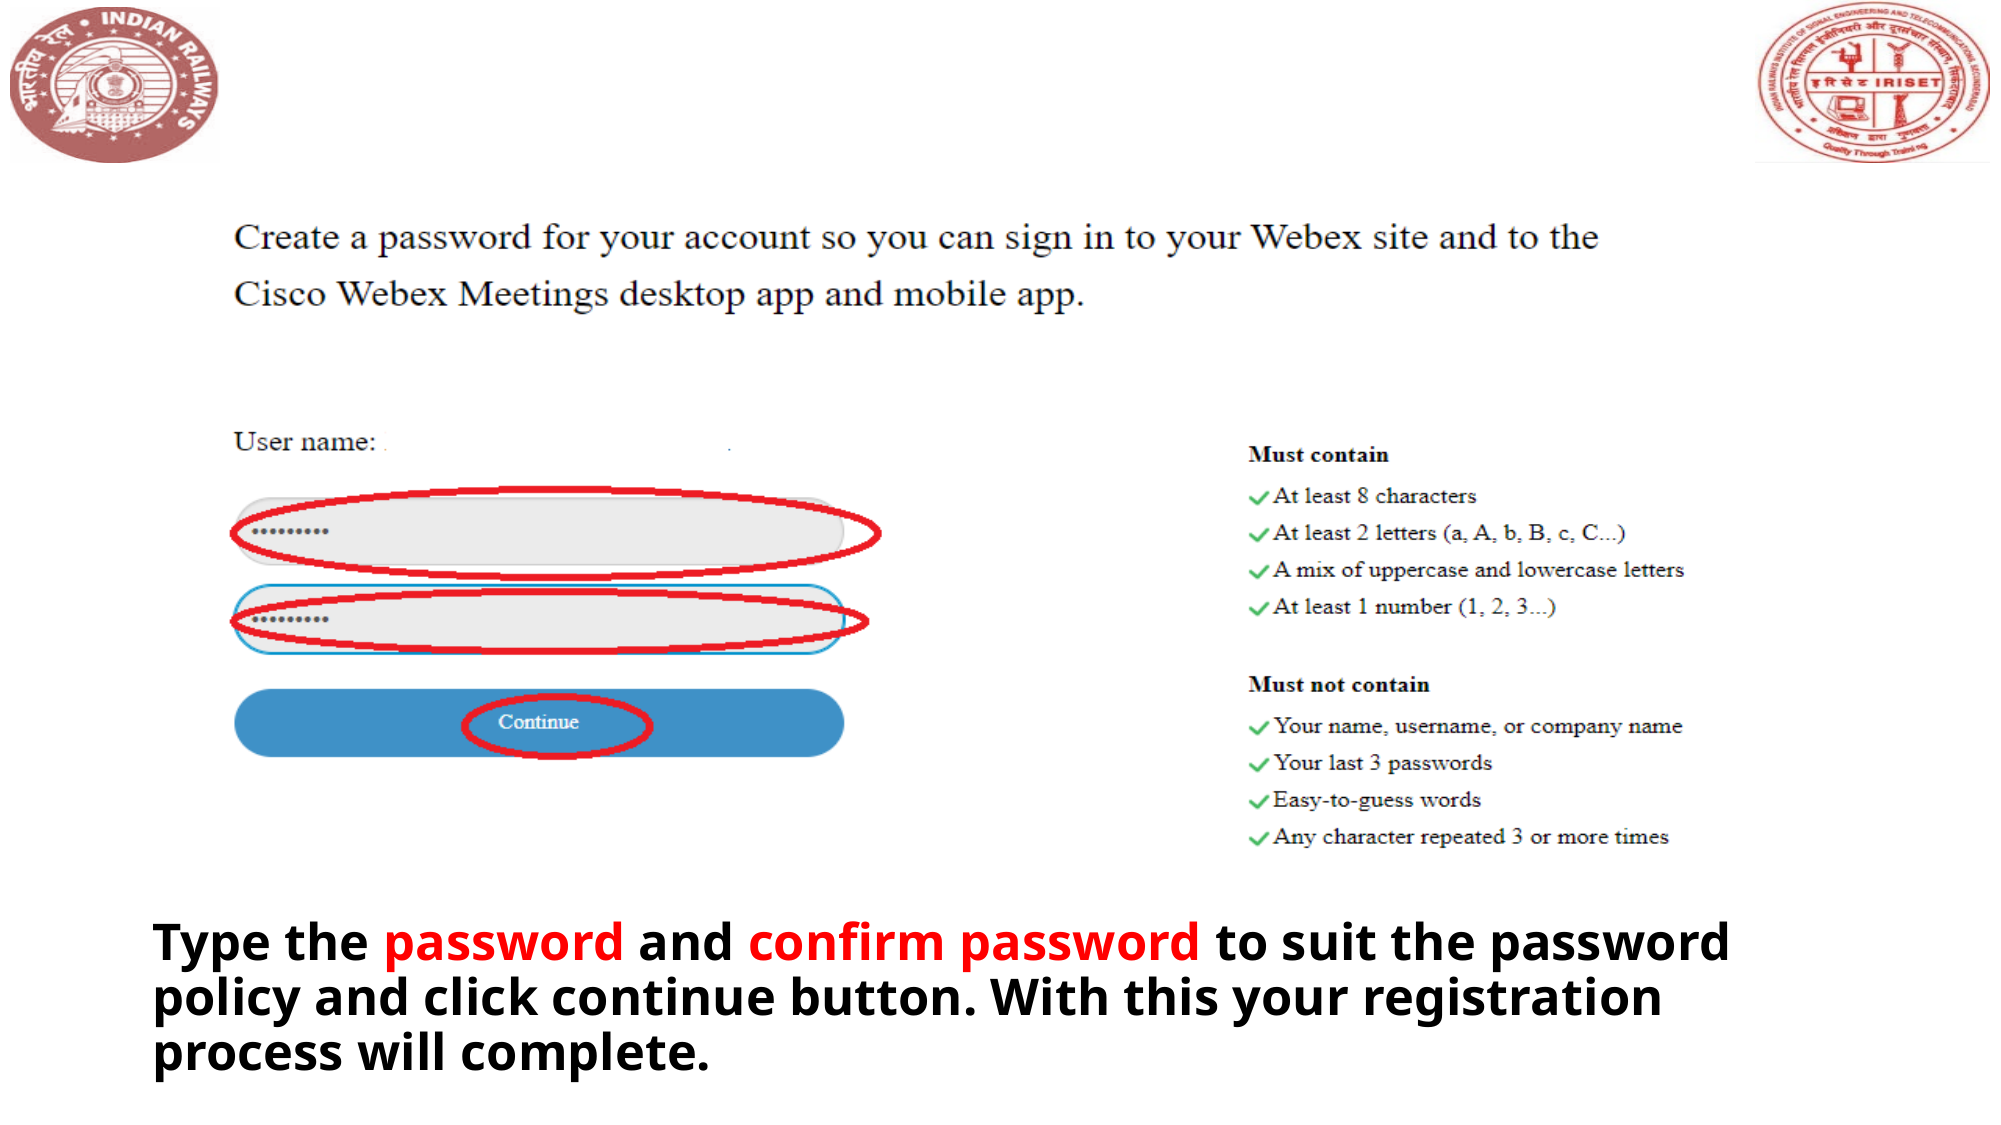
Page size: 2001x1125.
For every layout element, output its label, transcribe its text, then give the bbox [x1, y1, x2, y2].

title Type the password and confirm password to suit the password policy and click continue button. With this your registration process will complete. [137, 909, 1863, 1090]
picture [80, 188, 1920, 868]
picture [1755, 0, 1990, 163]
picture [10, 7, 220, 163]
